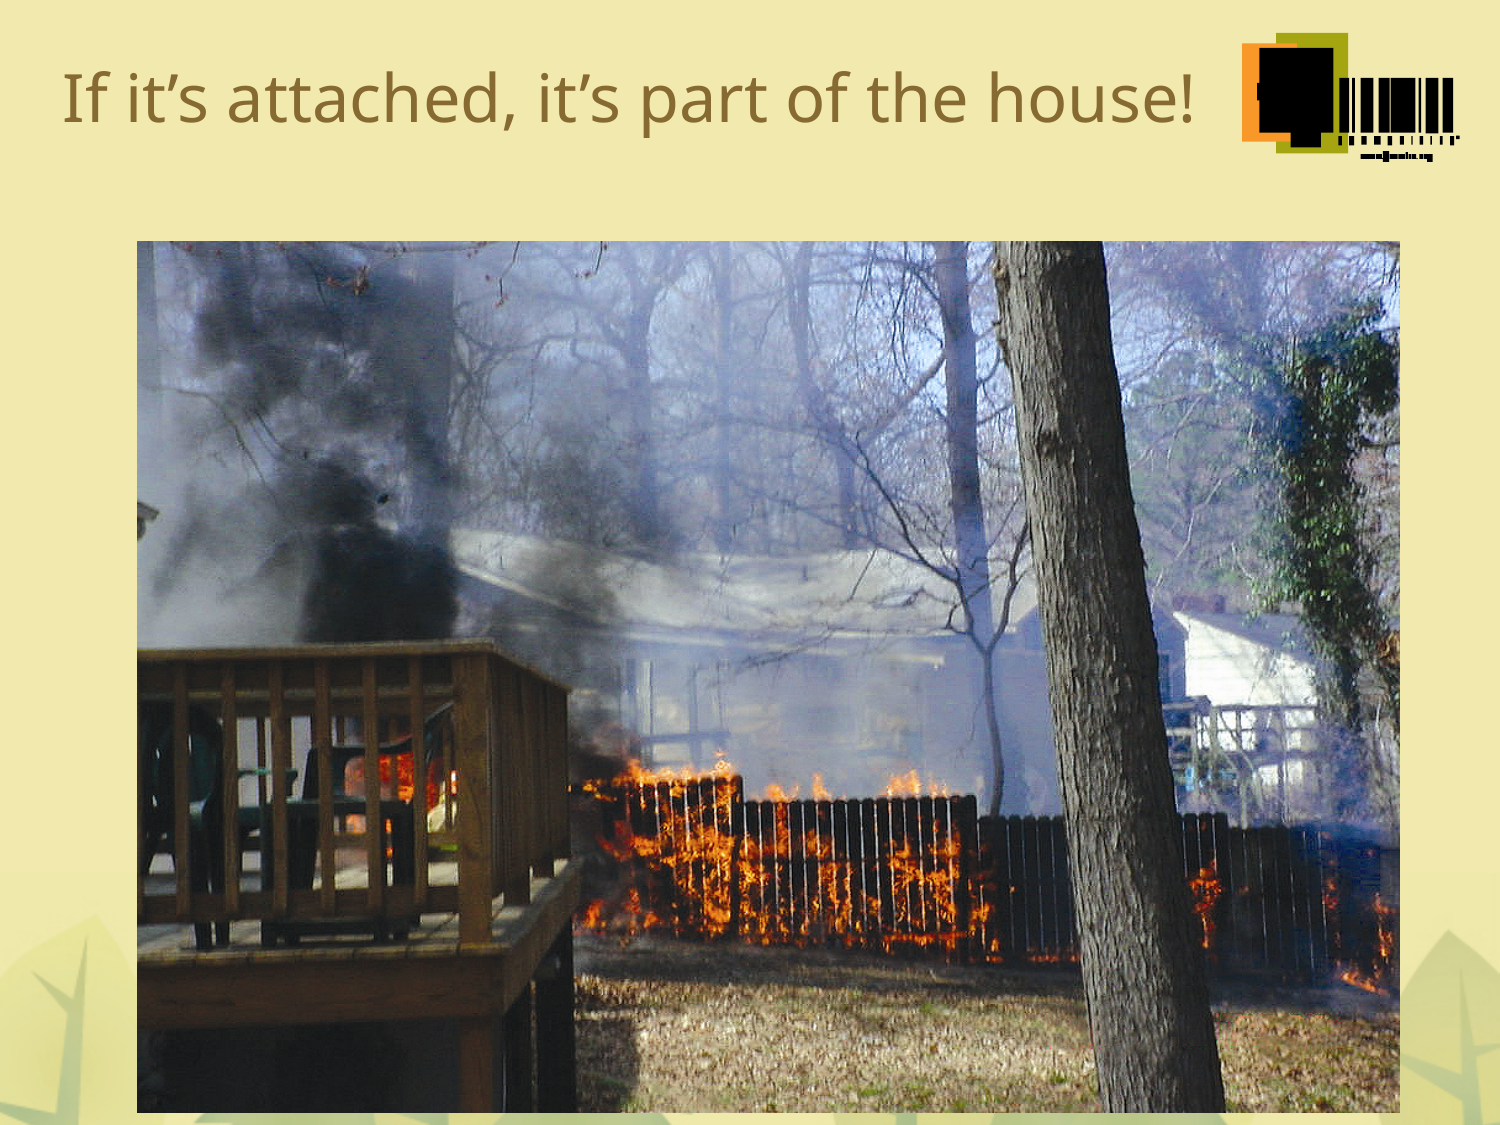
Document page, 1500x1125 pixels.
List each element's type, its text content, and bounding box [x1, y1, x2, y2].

picture [0, 240, 1500, 1125]
text_box If it’s attached, it’s part of the house! [47, 60, 1389, 234]
